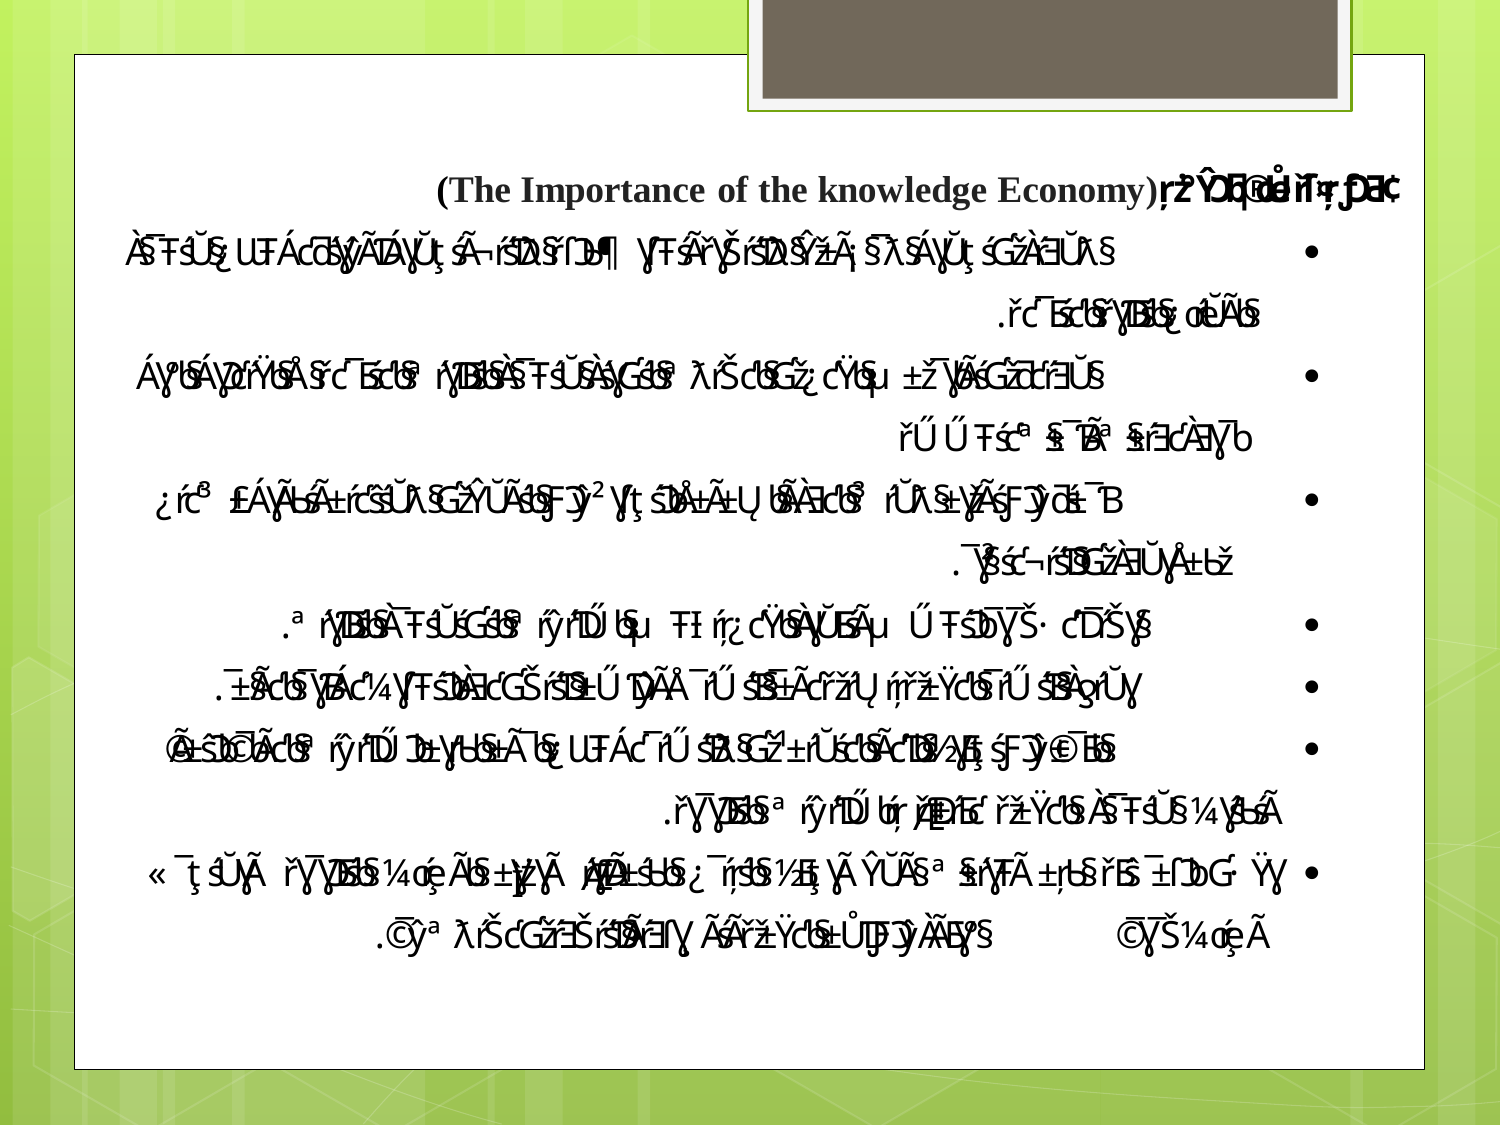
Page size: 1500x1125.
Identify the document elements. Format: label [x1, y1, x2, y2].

picture [74, 158, 1425, 967]
